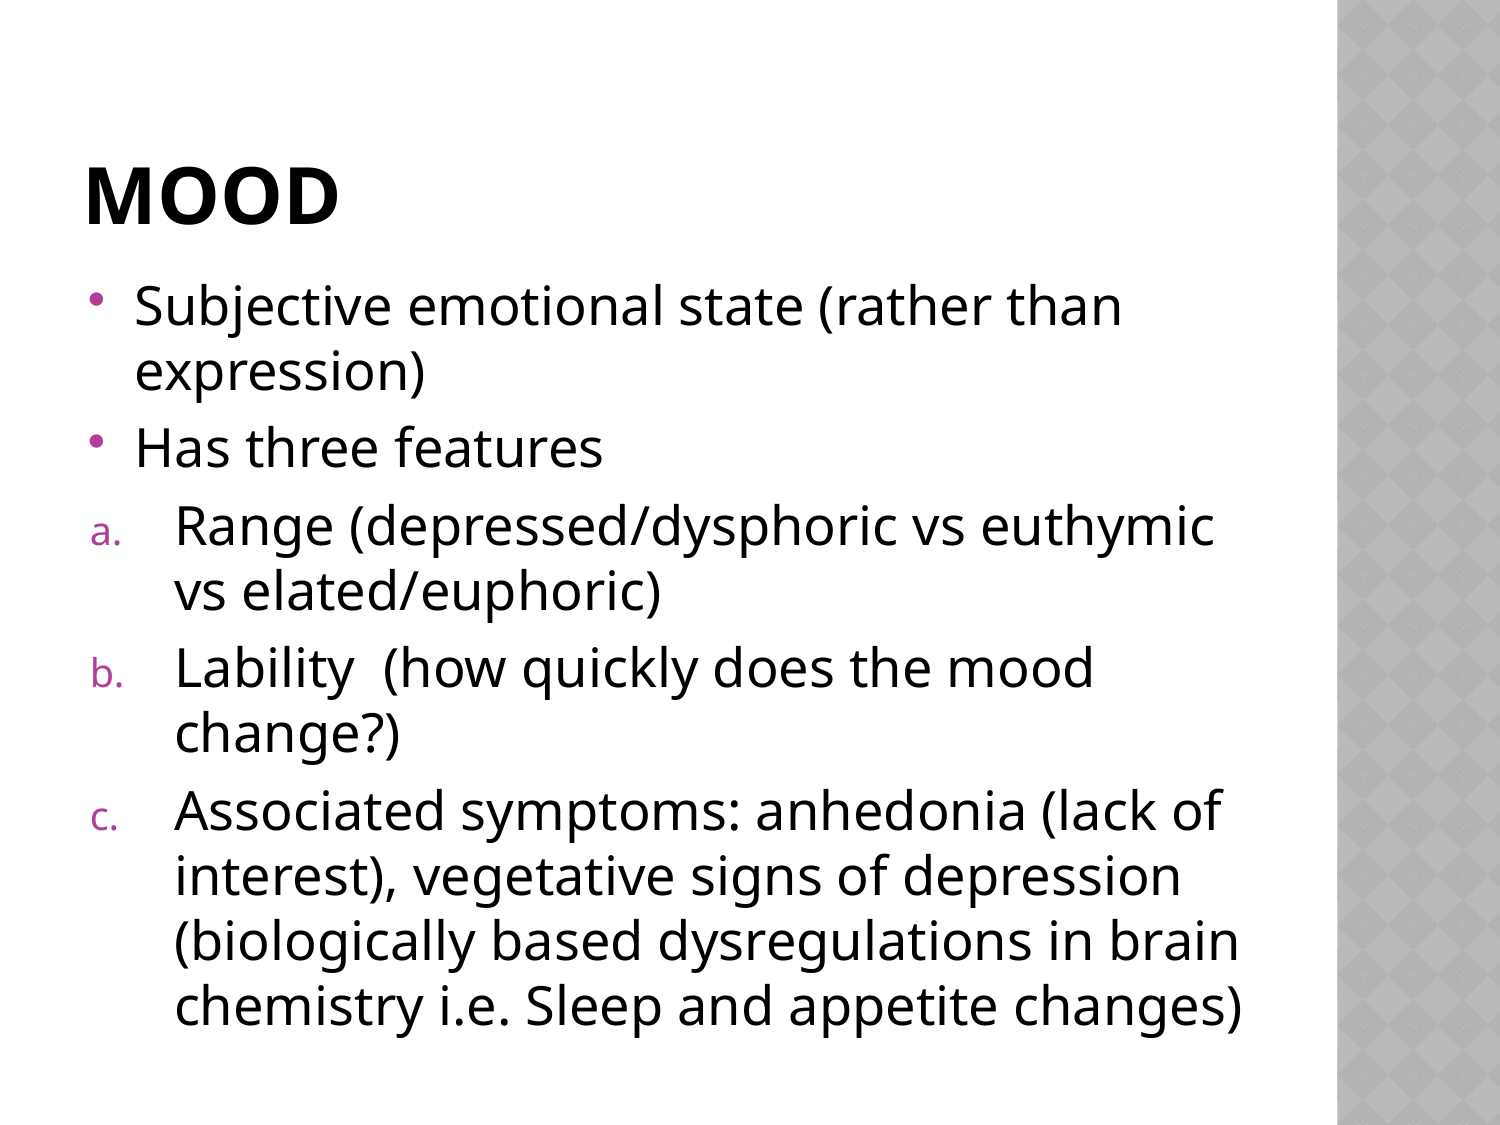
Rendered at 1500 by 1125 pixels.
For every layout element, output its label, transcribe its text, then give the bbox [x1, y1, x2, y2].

list Subjective emotional state (rather than expression) Has three features Range (depressed/dysphoric vs euthymic vs elated/euphoric) Lability (how quickly does the mood change?) Associated symptoms: anhedonia (lack of interest), vegetative signs of depression (biologically based dysregulations in brain chemistry i.e. Sleep and appetite changes) [75, 264, 1263, 1059]
title mood [75, 52, 1263, 240]
